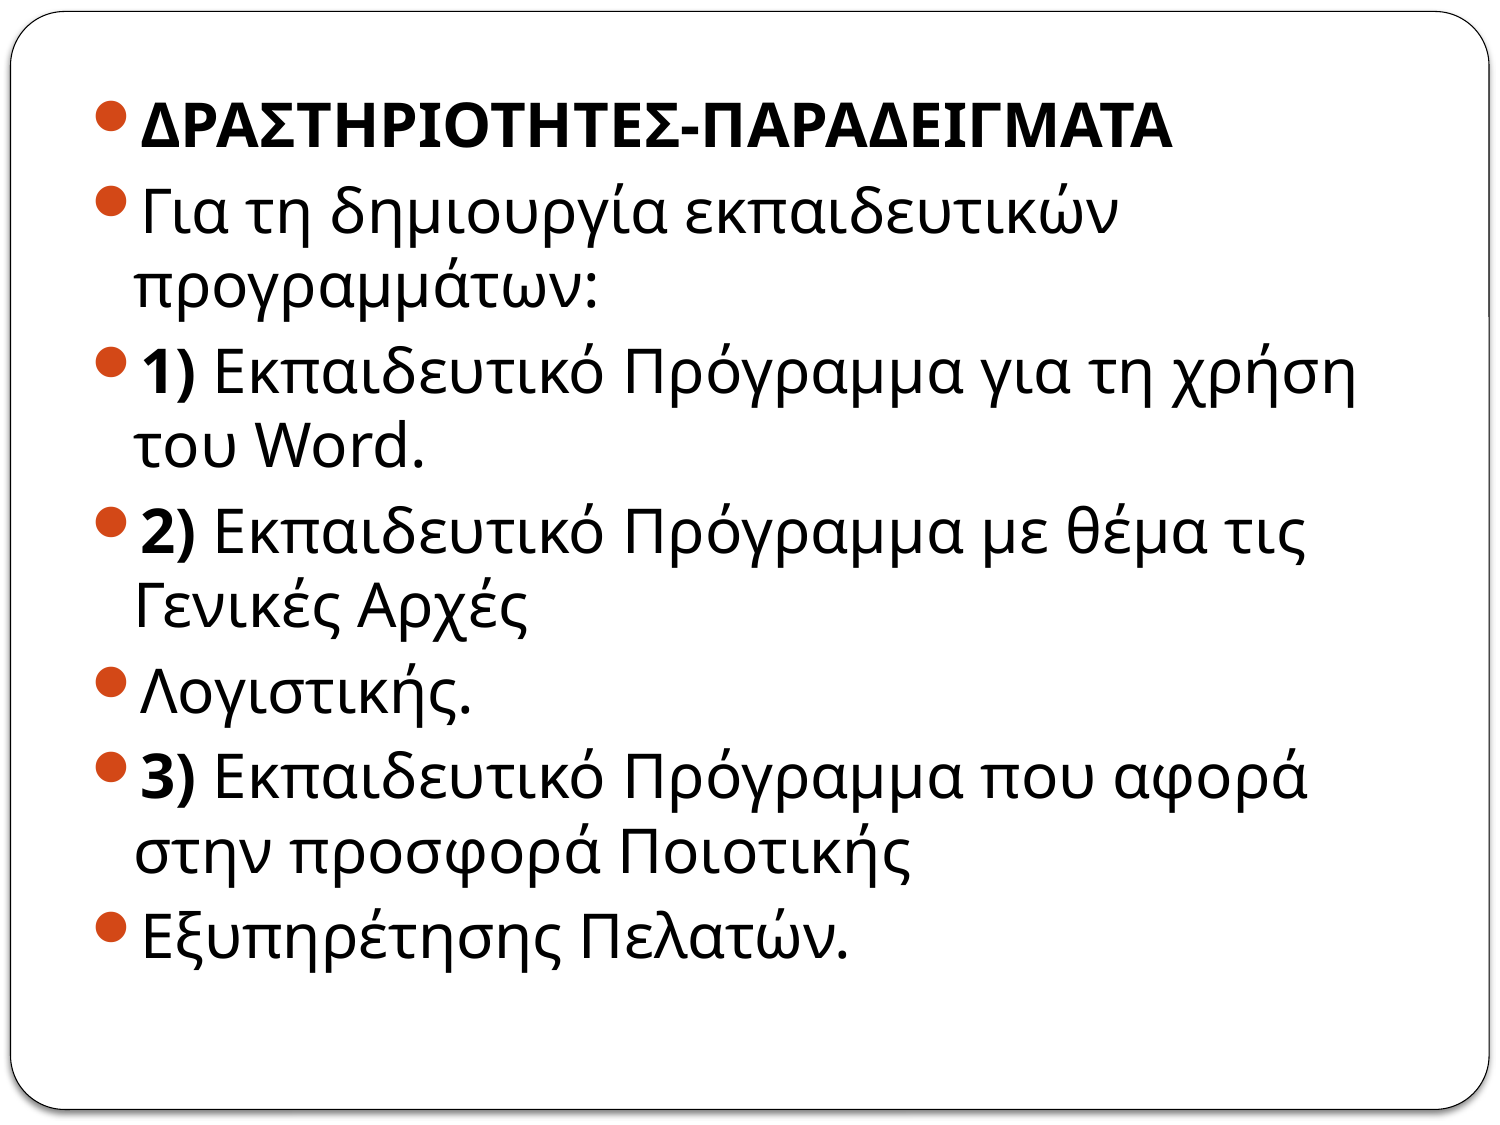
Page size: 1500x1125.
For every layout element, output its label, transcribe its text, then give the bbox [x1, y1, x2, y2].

list ΔΡΑΣΤΗΡΙΟΤΗΤΕΣ-ΠΑΡΑΔΕΙΓΜΑΤΑ Για τη δημιουργία εκπαιδευτικών προγραμμάτων: 1) Εκπαιδευτικό Πρόγραμμα για τη χρήση του Word. 2) Εκπαιδευτικό Πρόγραμμα με θέμα τις Γενικές Αρχές Λογιστικής. 3) Εκπαιδευτικό Πρόγραμμα που αφορά στην προσφορά Ποιοτικής Εξυπηρέτησης Πελατών. [76, 78, 1425, 988]
